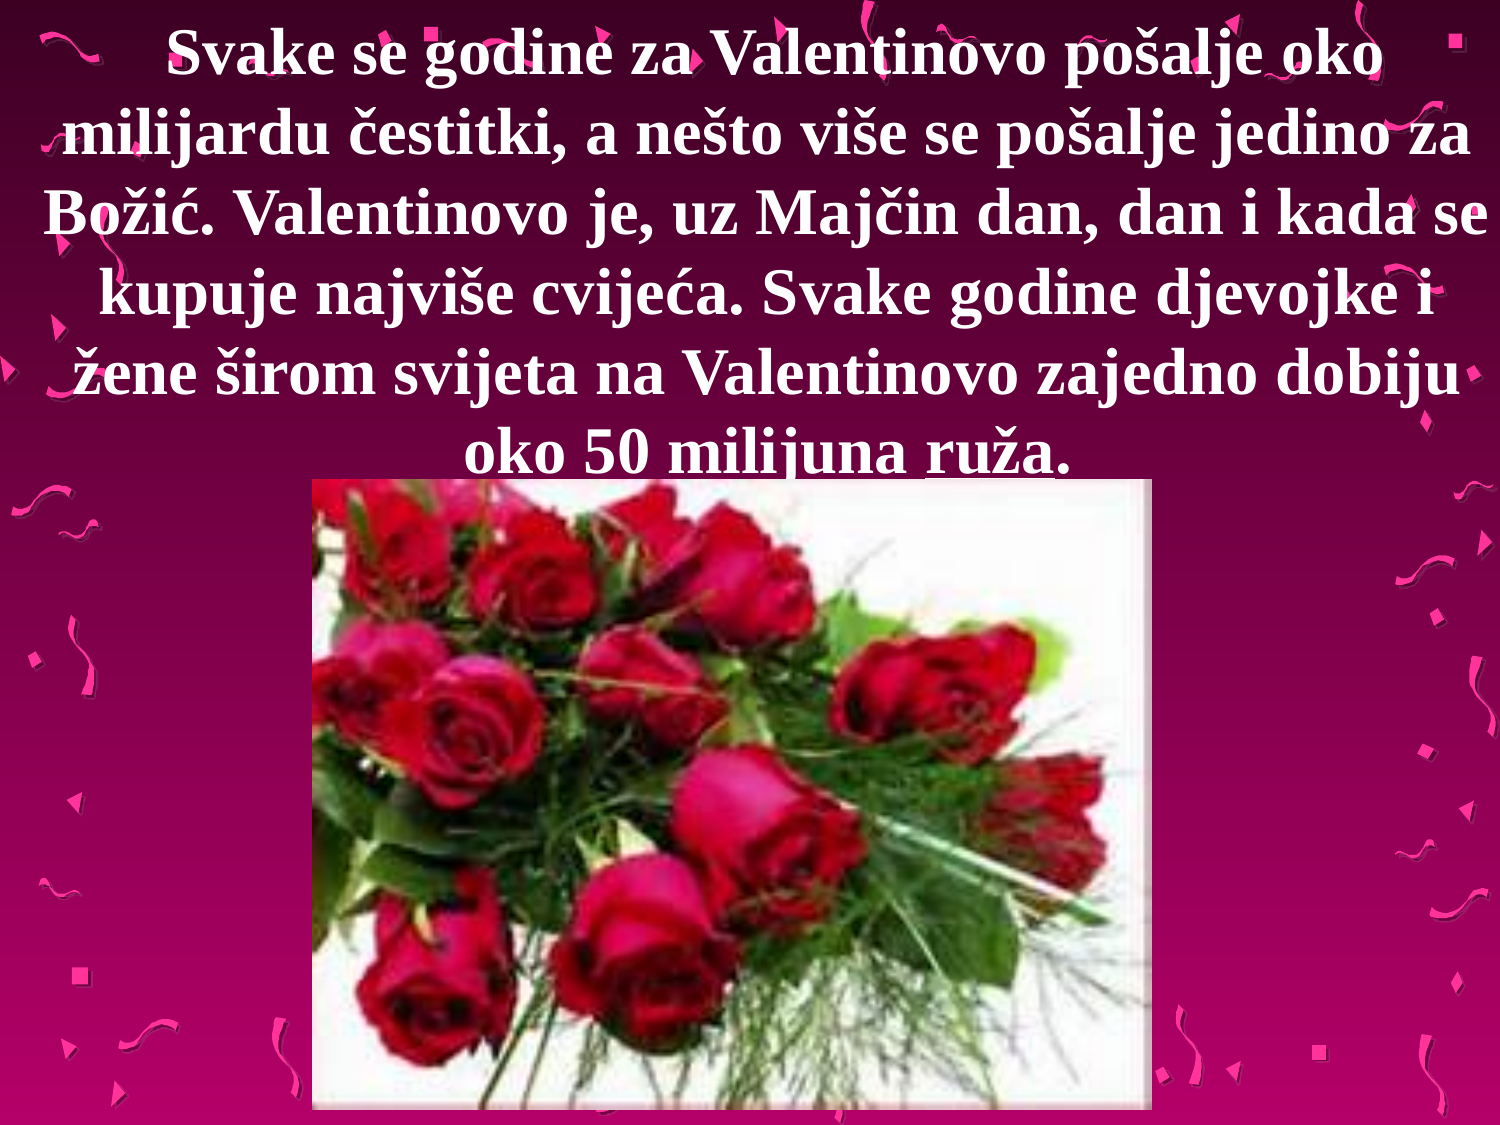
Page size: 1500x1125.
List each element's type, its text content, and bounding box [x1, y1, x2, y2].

list Svake se godine za Valentinovo pošalje oko milijardu čestitki, a nešto više se pošalje jedino za Božić. Valentinovo je, uz Majčin dan, dan i kada se kupuje najviše cvijeća. Svake godine djevojke i žene širom svijeta na Valentinovo zajedno dobiju oko 50 milijuna ruža. [17, 0, 1500, 485]
picture [312, 479, 1152, 1110]
